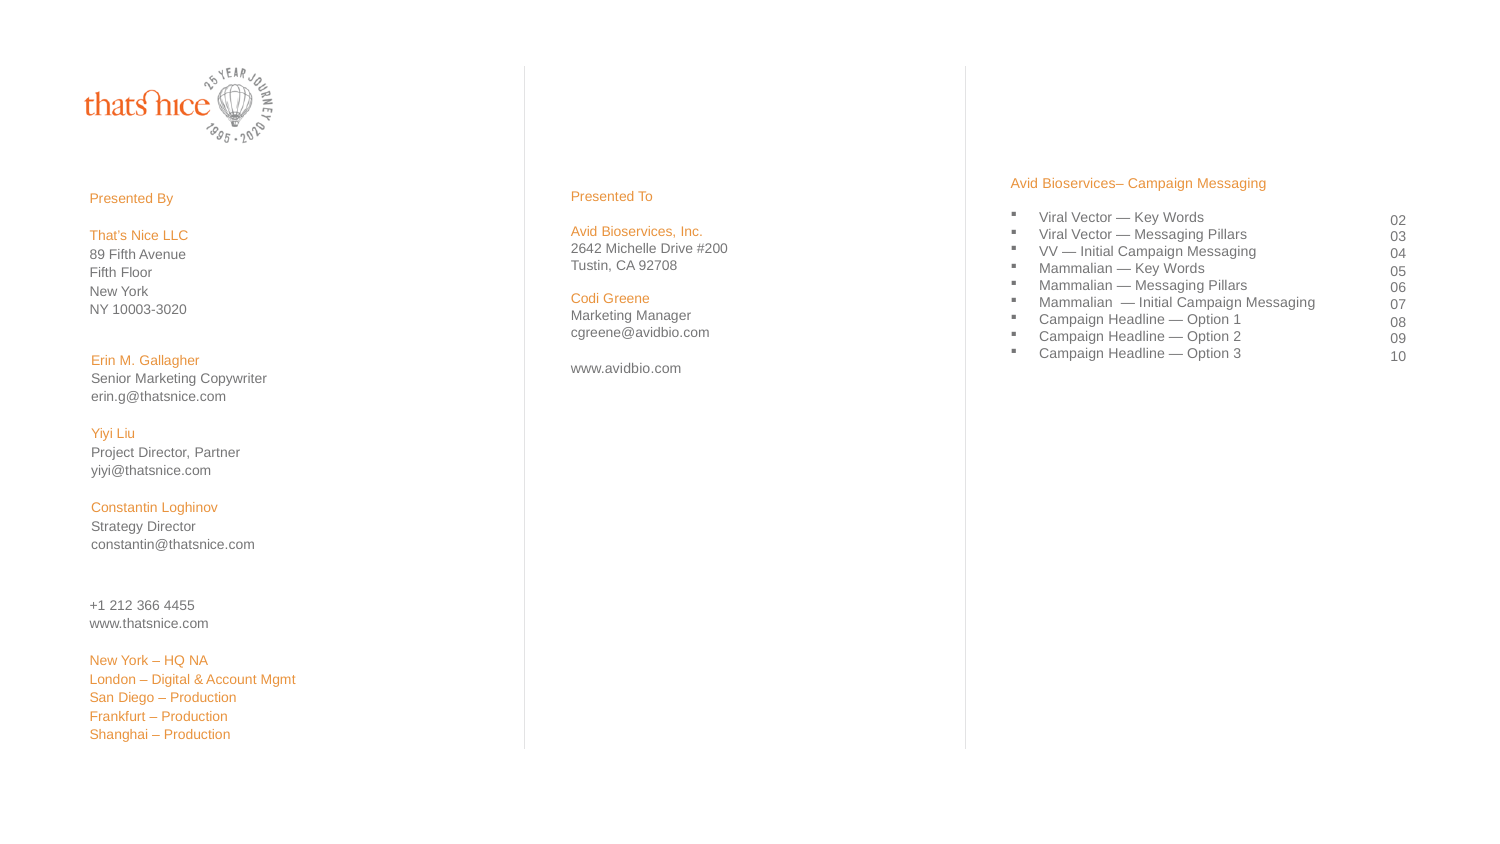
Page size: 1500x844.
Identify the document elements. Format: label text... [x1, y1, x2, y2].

text_box Erin M. Gallagher Senior Marketing Copywriter erin.g@thatsnice.com Yiyi Liu Project Director, Partner yiyi@thatsnice.com Constantin Loghinov Strategy Director constantin@thatsnice.com [76, 341, 283, 579]
text_box [181, 620, 212, 662]
list Presented To Avid Bioservices, Inc. 2642 Michelle Drive #200 Tustin, CA 92708 Codi Greene Marketing Manager cgreene@avidbio.com www.avidbio.com [561, 180, 936, 682]
picture [74, 58, 286, 152]
text_box 02 03 04 05 06 07 08 09 10 [1380, 171, 1434, 570]
list Avid Bioservices– Campaign Messaging Viral Vector — Key Words Viral Vector — Messaging Pillars VV — Initial Campaign Messaging Mammalian — Key Words Mammalian — Messaging Pillars Mammalian — Initial Campaign Messaging Campaign Headline — Option 1 Campaign Headline — Option 2 Campaign Headline — Option 3 [1000, 169, 1434, 568]
